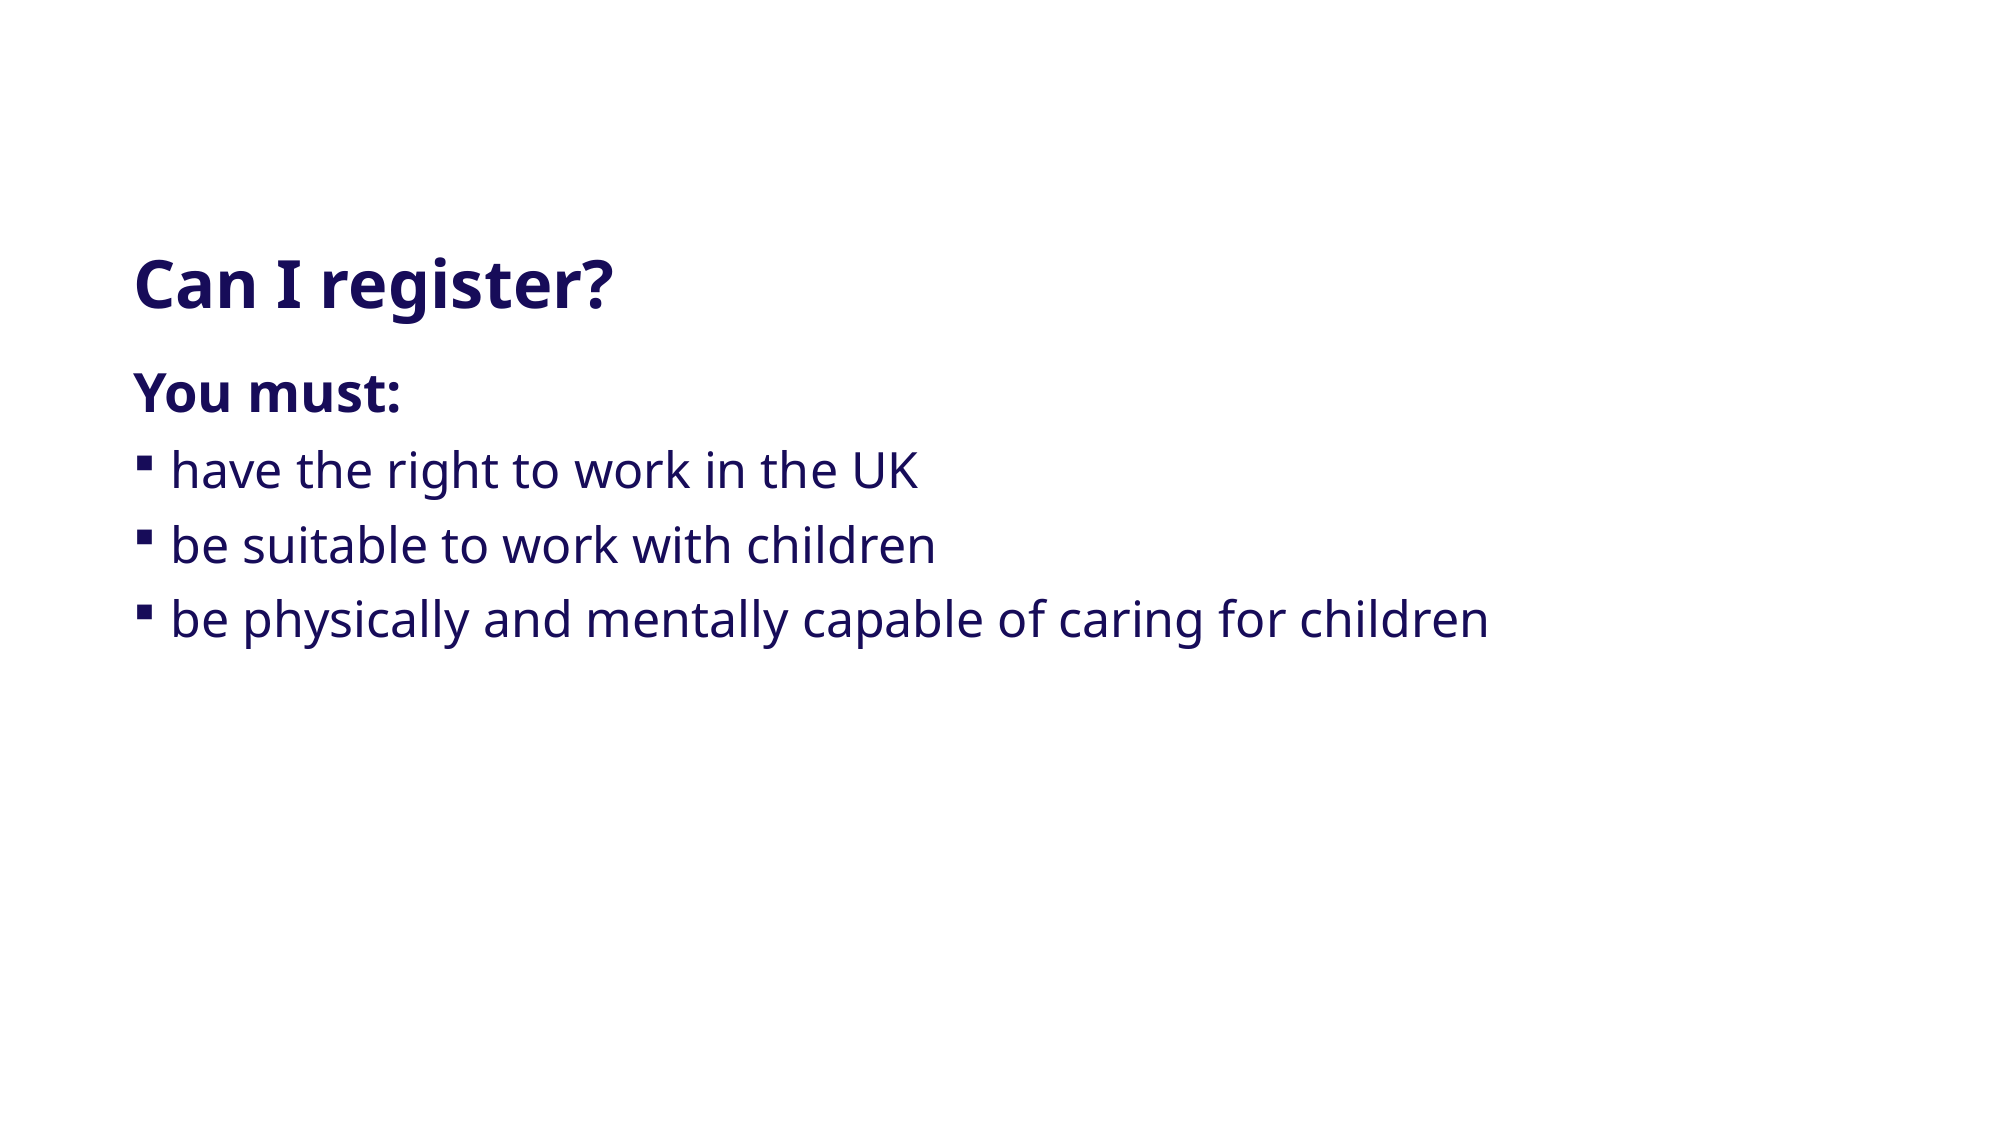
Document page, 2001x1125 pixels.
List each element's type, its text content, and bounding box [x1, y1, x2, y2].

list You must: have the right to work in the UK be suitable to work with children be physically and mentally capable of caring for children [118, 358, 1706, 932]
list Can I register? [118, 243, 973, 358]
